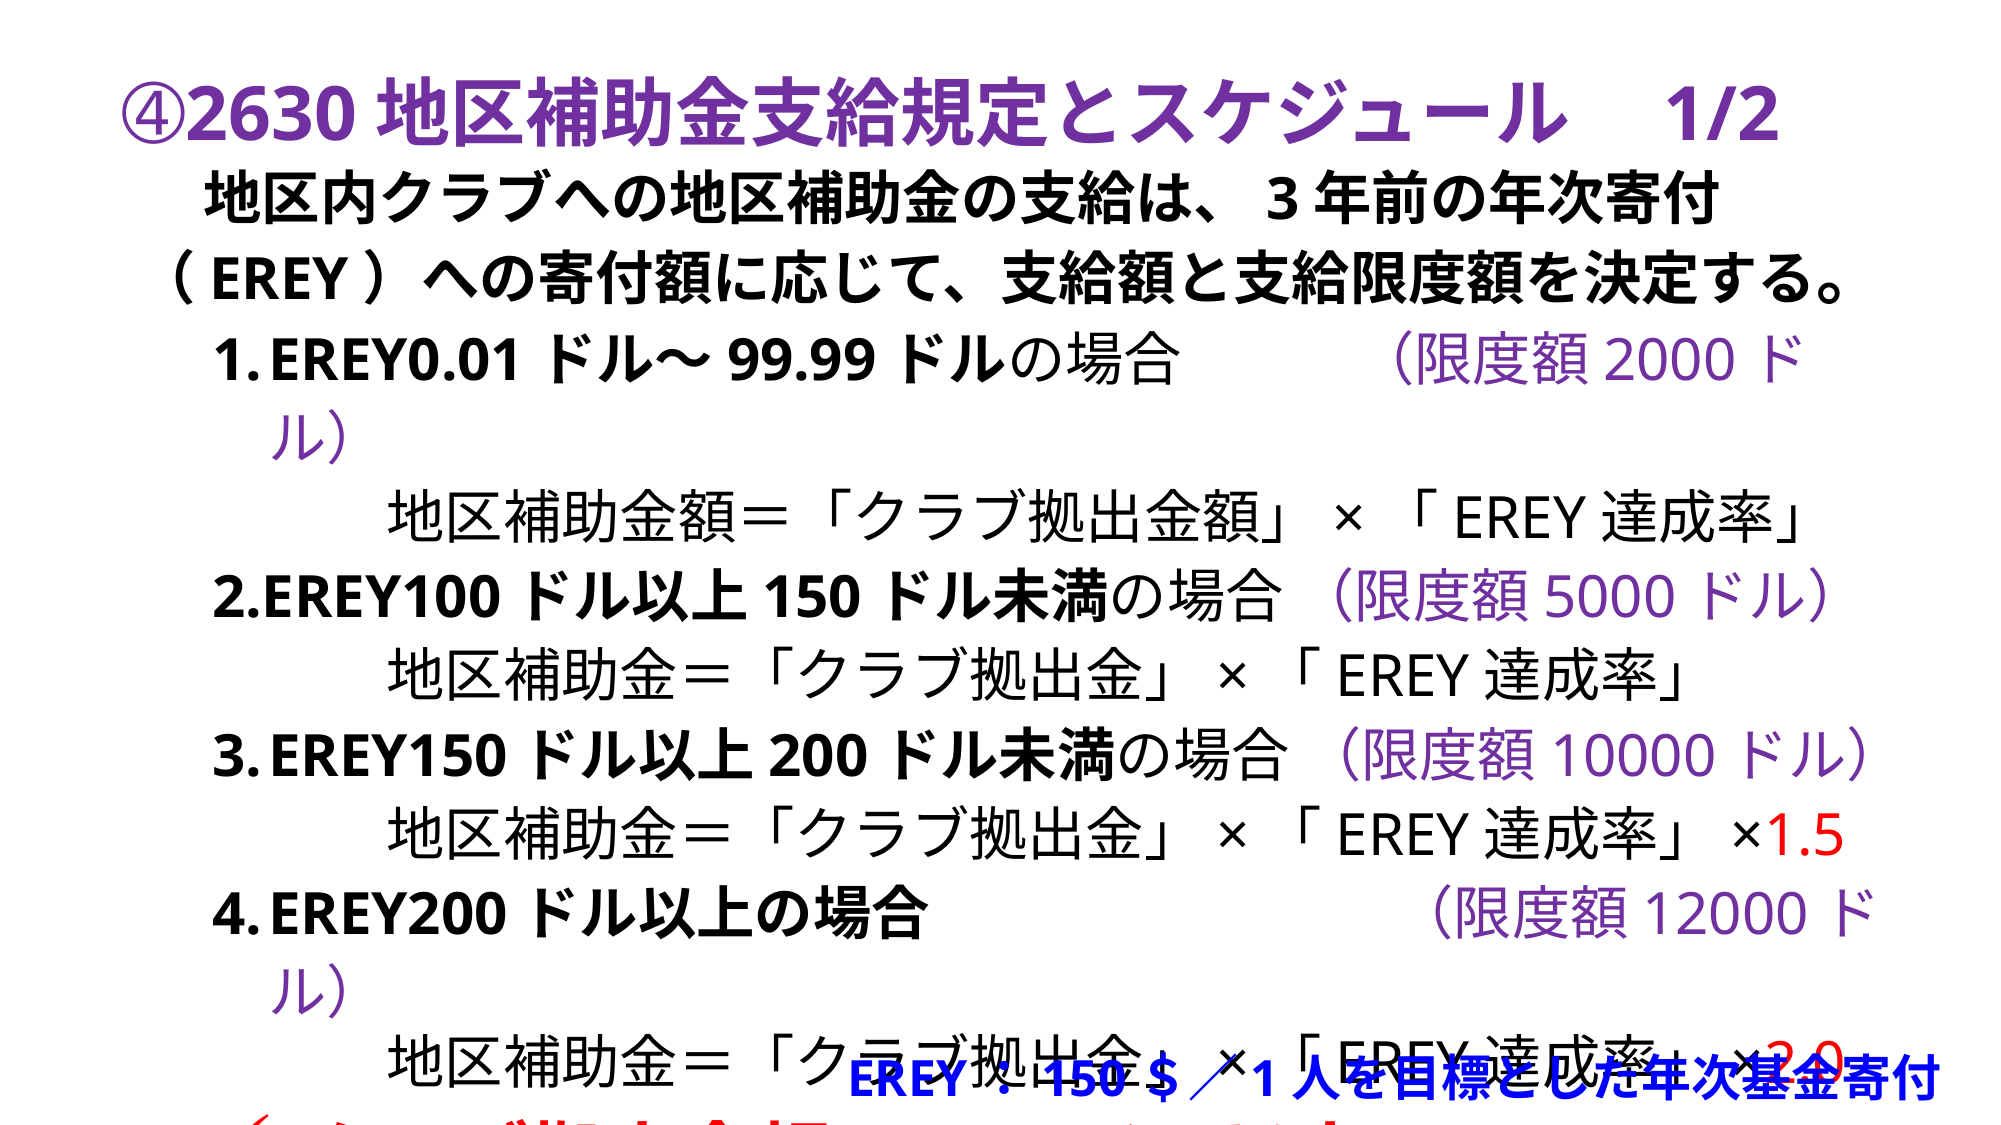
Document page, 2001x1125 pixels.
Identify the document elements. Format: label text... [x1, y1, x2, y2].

text_box 地区内クラブへの地区補助金の支給は、3年前の年次寄付（EREY）への寄付額に応じて、支給額と支給限度額を決定する。 EREY0.01ドル～99.99ドルの場合 （限度額2000ドル） 地区補助金額＝「クラブ拠出金額」×「EREY達成率」 2.EREY100ドル以上150ドル未満の場合 （限度額5000ドル） 地区補助金＝「クラブ拠出金」×「EREY達成率」 EREY150ドル以上200ドル未満の場合 （限度額10000ドル） 地区補助金＝「クラブ拠出金」×「EREY達成率」×1.5 EREY200ドル以上の場合 （限度額12000ドル） 地区補助金＝「クラブ拠出金」×「EREY達成率」×2.0 クラブ拠出金額は500ドル以上 [0, 145, 1938, 1125]
text_box EREY：150＄／1人を目標とした年次基金寄付 [832, 1039, 1956, 1114]
text_box ➃2630地区補助金支給規定とスケジュール 1/2 [108, 57, 1858, 145]
